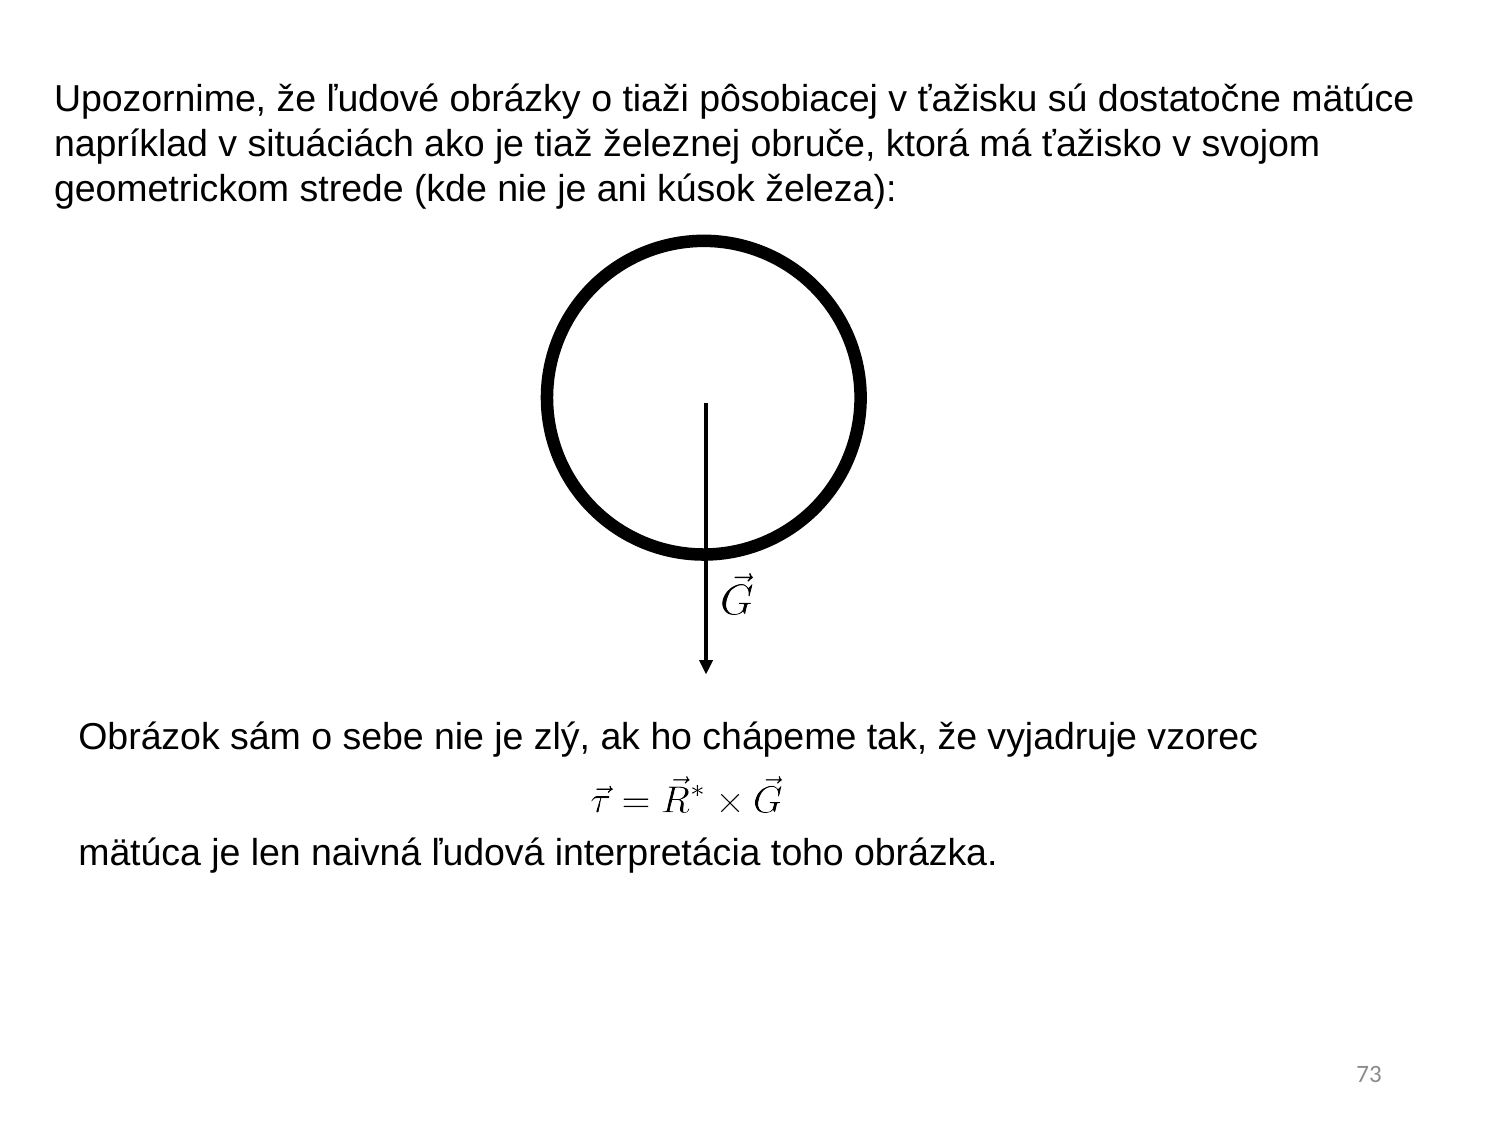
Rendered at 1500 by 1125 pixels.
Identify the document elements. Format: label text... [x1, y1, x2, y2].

text_box Upozornime, že ľudové obrázky o tiaži pôsobiacej v ťažisku sú dostatočne mätúce napríklad v situáciách ako je tiaž železnej obruče, ktorá má ťažisko v svojom geometrickom strede (kde nie je ani kúsok železa): [39, 66, 1452, 217]
text_box Obrázok sám o sebe nie je zlý, ak ho chápeme tak, že vyjadruje vzorec mätúca je len naivná ľudová interpretácia toho obrázka. [63, 704, 1408, 881]
text_box [545, 239, 862, 556]
slide_number 73 [1059, 1042, 1397, 1103]
picture [591, 776, 782, 813]
picture [722, 573, 753, 615]
